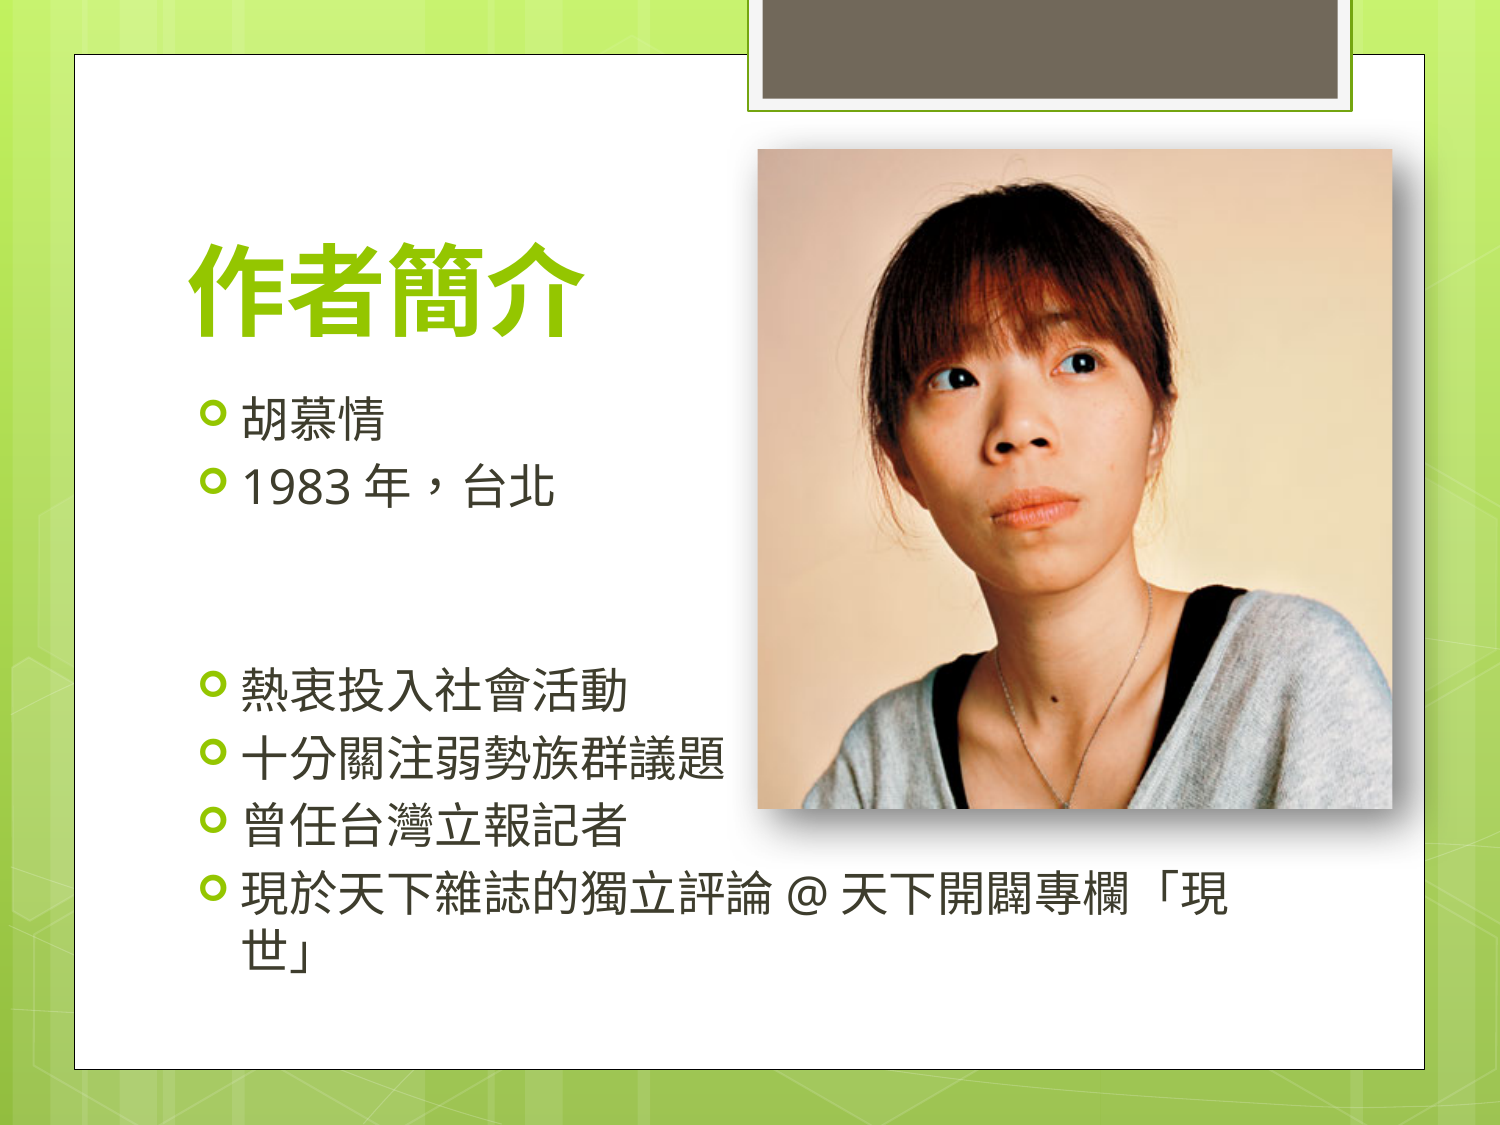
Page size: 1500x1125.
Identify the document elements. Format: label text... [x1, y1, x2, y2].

title 作者簡介 [171, 168, 744, 357]
picture [757, 148, 1393, 809]
list 胡慕情 1983年，台北 熱衷投入社會活動 十分關注弱勢族群議題 曾任台灣立報記者 現於天下雜誌的獨立評論@天下開闢專欄「現世」 [171, 381, 1317, 988]
